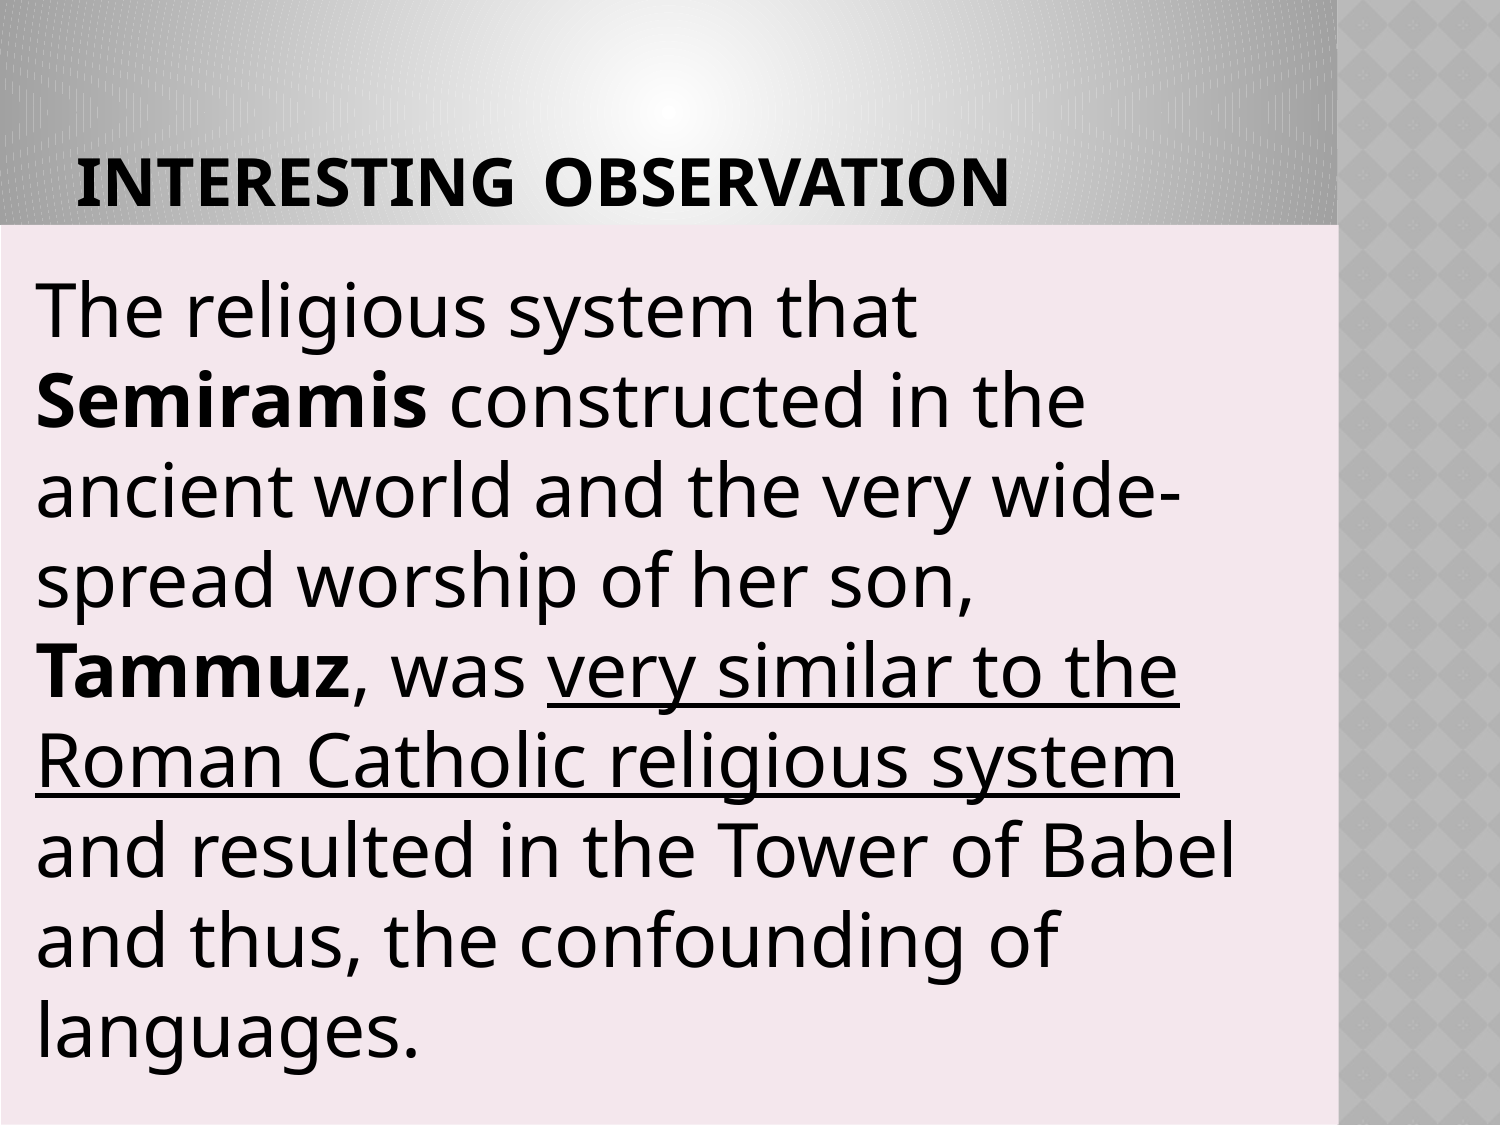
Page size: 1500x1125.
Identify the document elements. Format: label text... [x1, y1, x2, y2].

title Interesting Observation [0, 0, 1338, 225]
list The religious system that Semiramis constructed in the ancient world and the very wide-spread worship of her son, Tammuz, was very similar to the Roman Catholic religious system and resulted in the Tower of Babel and thus, the confounding of languages. [1, 224, 1339, 1125]
